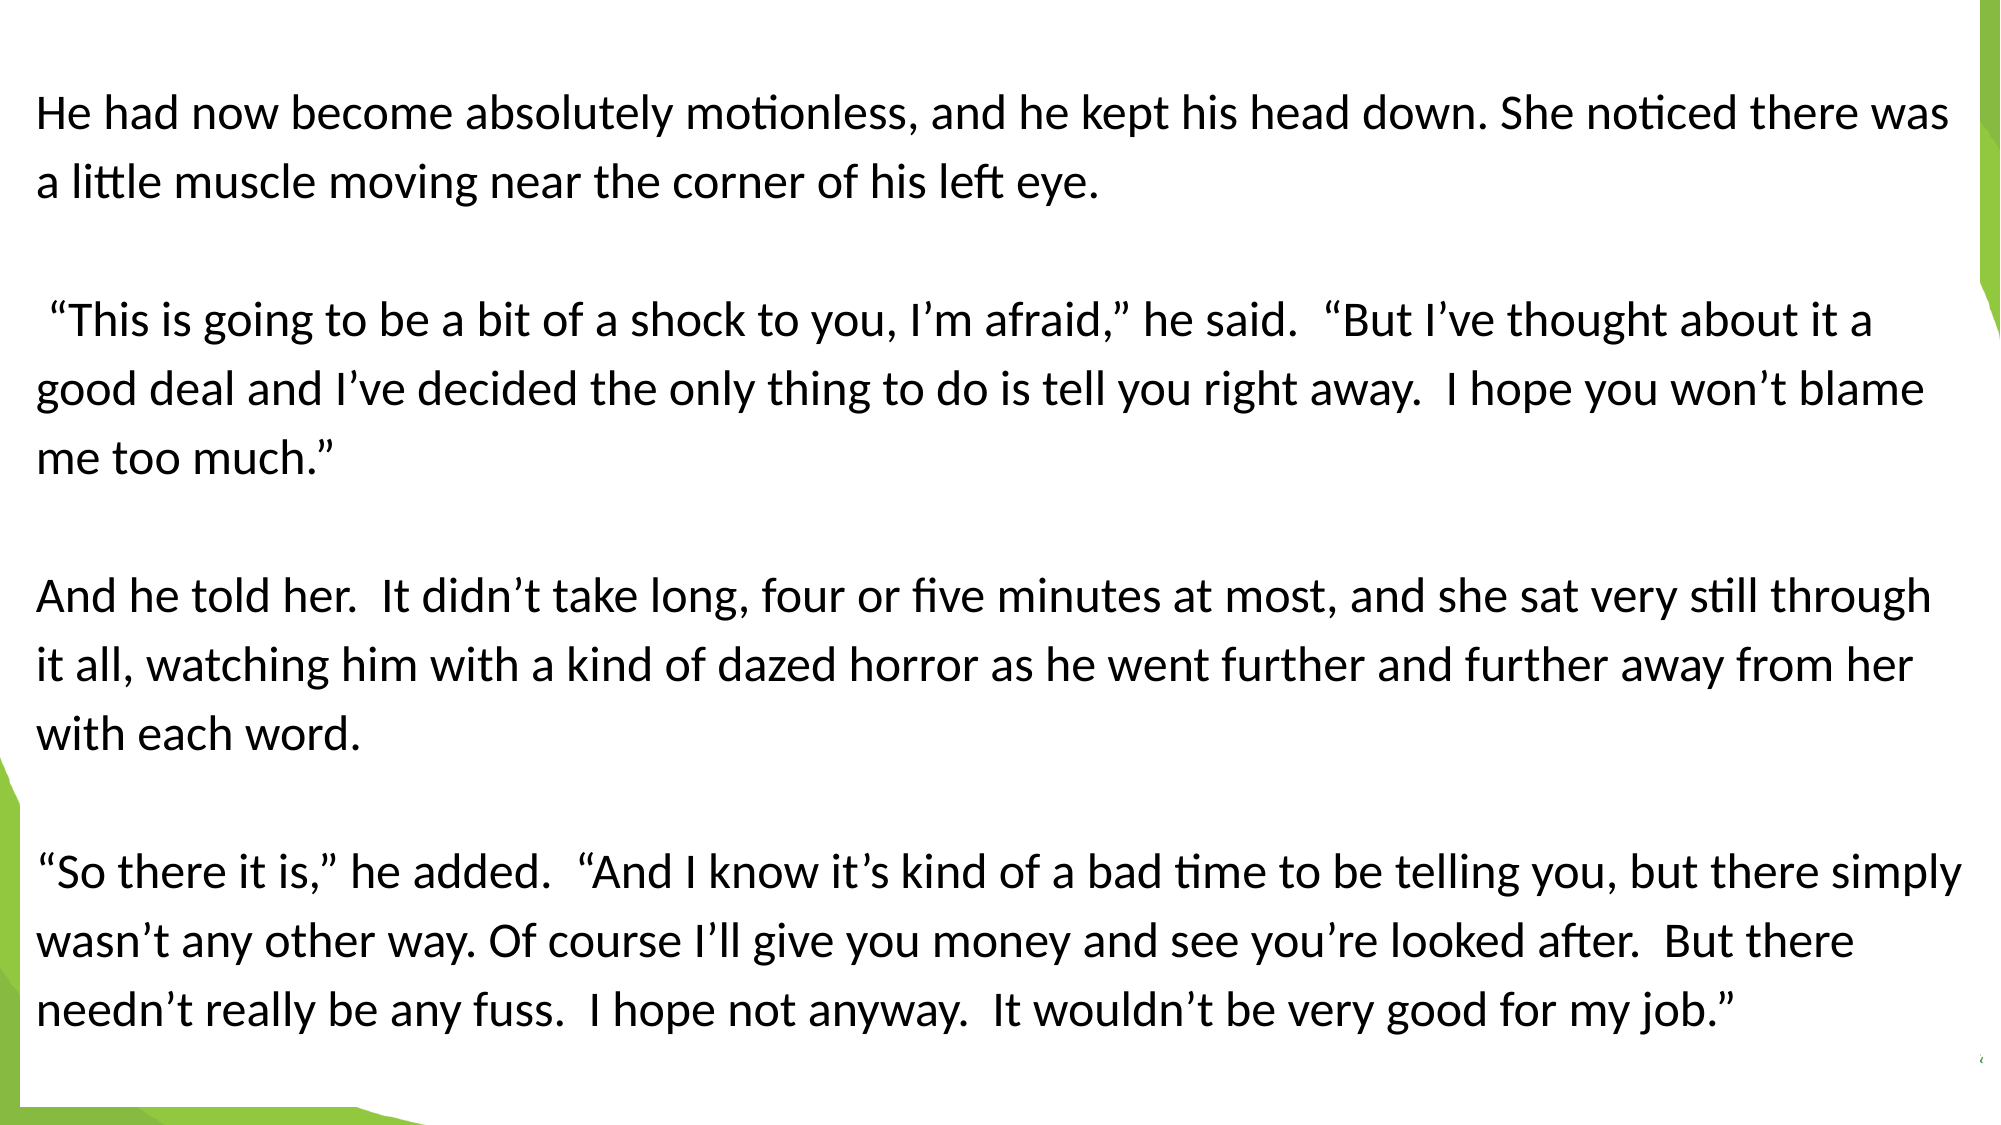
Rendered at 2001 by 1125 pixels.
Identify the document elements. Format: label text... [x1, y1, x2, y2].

text_box He had now become absolutely motionless, and he kept his head down. She noticed there was a little muscle moving near the corner of his left eye. “This is going to be a bit of a shock to you, I’m afraid,” he said. “But I’ve thought about it a good deal and I’ve decided the only thing to do is tell you right away. I hope you won’t blame me too much.” And he told her. It didn’t take long, four or five minutes at most, and she sat very still through it all, watching him with a kind of dazed horror as he went further and further away from her with each word. “So there it is,” he added. “And I know it’s kind of a bad time to be telling you, but there simply wasn’t any other way. Of course I’ll give you money and see you’re looked after. But there needn’t really be any fuss. I hope not anyway. It wouldn’t be very good for my job.” [20, 0, 1980, 1107]
picture [0, 0, 2000, 1125]
